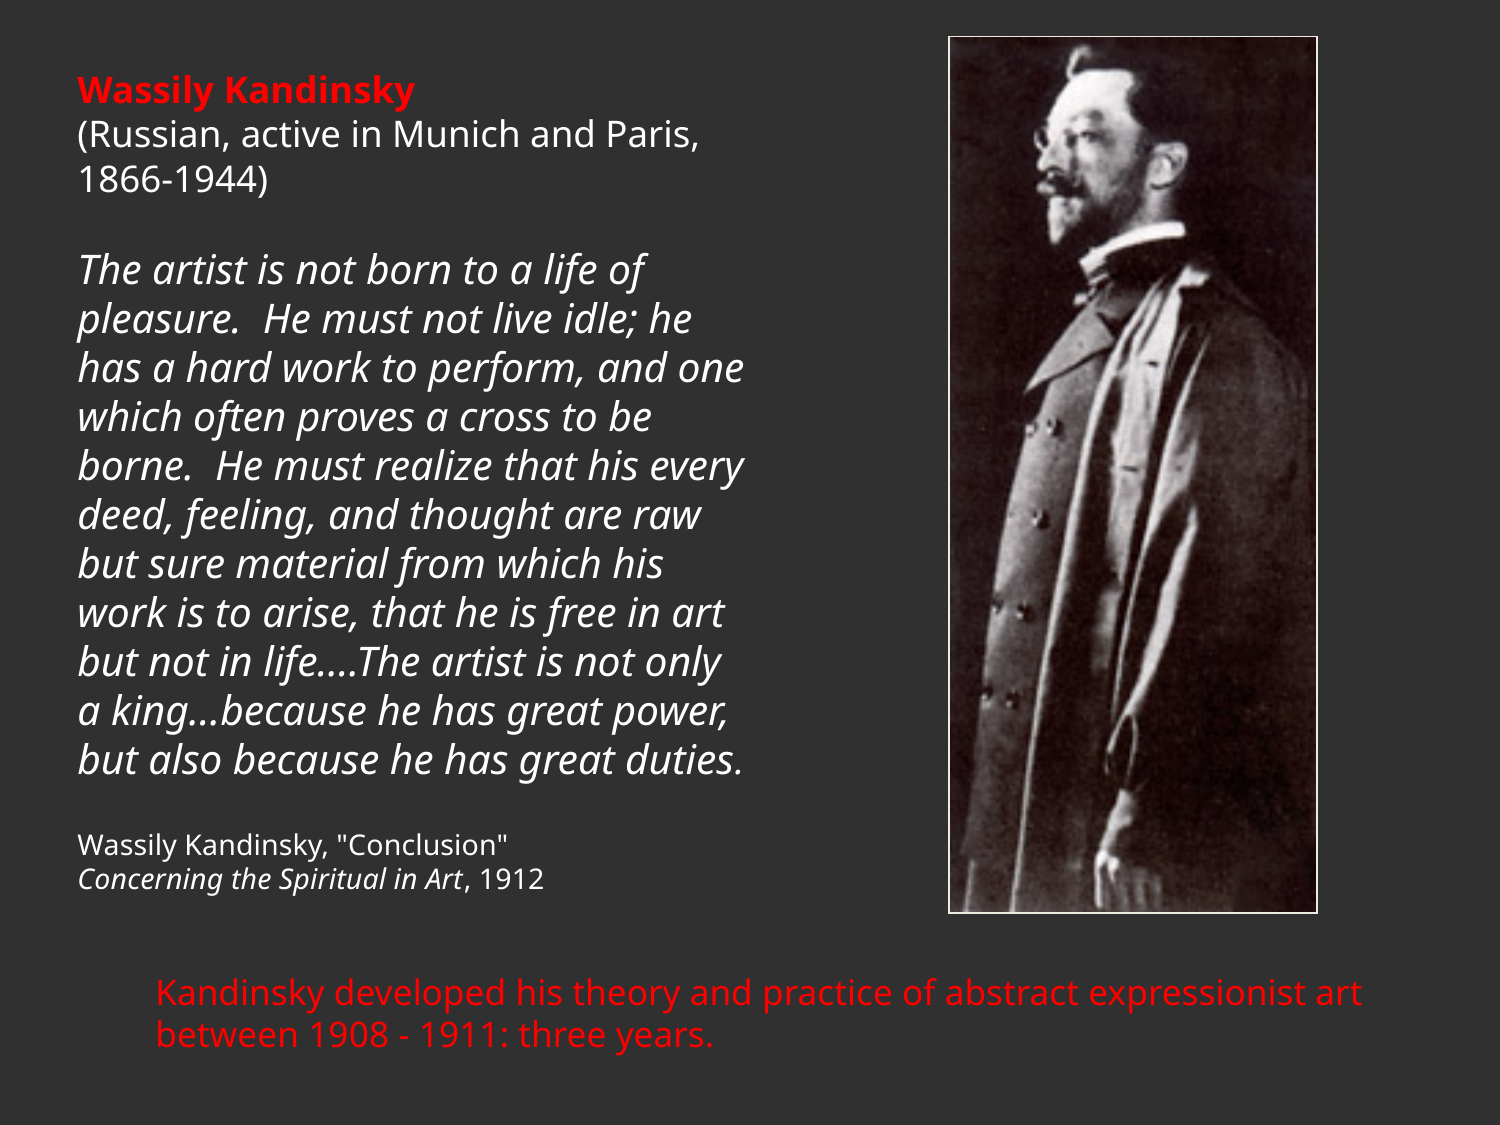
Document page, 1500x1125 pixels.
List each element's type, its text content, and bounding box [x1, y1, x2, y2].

list Kandinsky developed his theory and practice of abstract expressionist art between 1908 - 1911: three years. [87, 962, 1450, 1063]
title Wassily Kandinsky (Russian, active in Munich and Paris, 1866-1944) The artist is not born to a life of pleasure. He must not live idle; he has a hard work to perform, and one which often proves a cross to be borne. He must realize that his every deed, feeling, and thought are raw but sure material from which his work is to arise, that he is free in art but not in life....The artist is not only a king...because he has great power, but also because he has great duties. Wassily Kandinsky, "Conclusion" Concerning the Spiritual in Art, 1912 [62, 37, 763, 925]
picture [949, 37, 1317, 913]
